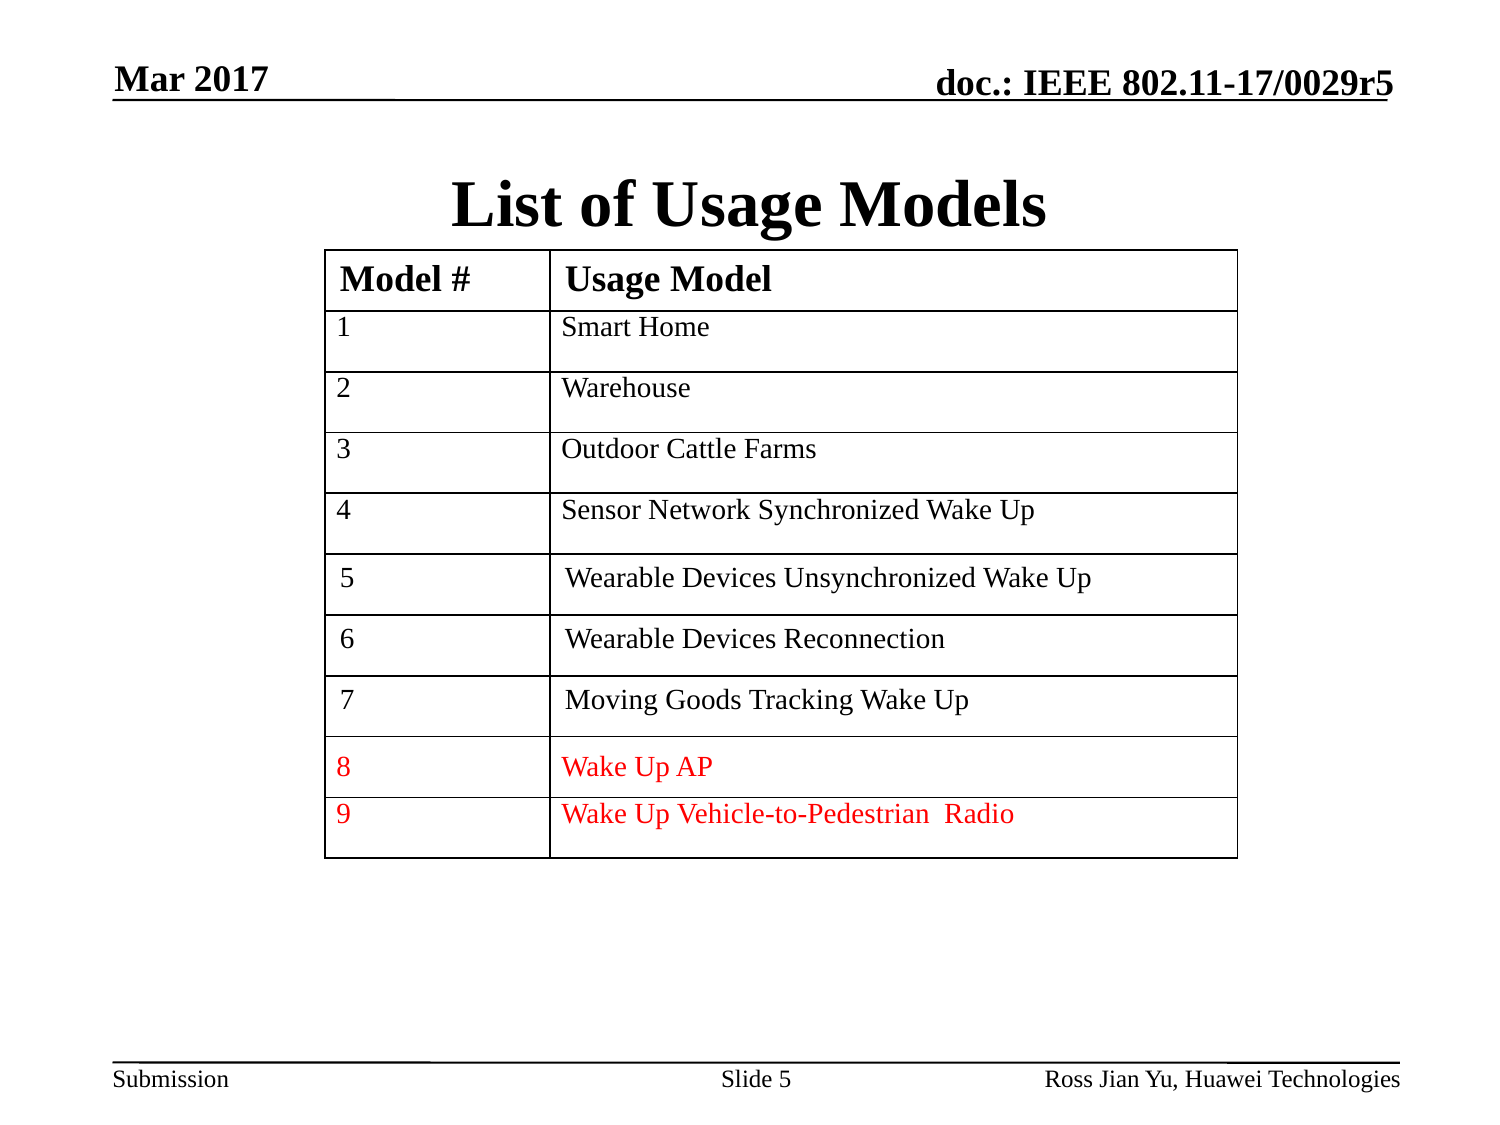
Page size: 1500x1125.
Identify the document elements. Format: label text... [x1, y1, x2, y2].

table_cell 8 [326, 737, 549, 797]
table_cell 1 [326, 312, 549, 371]
slide_number Slide 5 [712, 1061, 800, 1123]
table_cell Moving Goods Tracking Wake Up [551, 677, 1237, 736]
table_cell Wake Up Vehicle-to-Pedestrian Radio [551, 798, 1237, 857]
table_cell Outdoor Cattle Farms [551, 433, 1237, 492]
table_cell 9 [326, 798, 549, 857]
table_cell 3 [326, 433, 549, 492]
table_cell Wake Up AP [551, 737, 1237, 797]
table_cell 6 [326, 616, 549, 675]
table_cell Sensor Network Synchronized Wake Up [551, 494, 1237, 553]
footer Ross Jian Yu, Huawei Technologies [878, 1061, 1402, 1093]
title List of Usage Models [112, 112, 1388, 288]
table_header Usage Model [551, 251, 1237, 310]
table_header Model # [326, 251, 549, 310]
table_cell 2 [326, 373, 549, 432]
table_cell Wearable Devices Reconnection [551, 616, 1237, 675]
table_cell 5 [326, 555, 549, 614]
table_cell Warehouse [551, 373, 1237, 432]
table_cell Wearable Devices Unsynchronized Wake Up [551, 555, 1237, 614]
table_cell 4 [326, 494, 549, 553]
table_cell Smart Home [551, 312, 1237, 371]
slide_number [114, 54, 423, 100]
table_cell 7 [326, 677, 549, 736]
